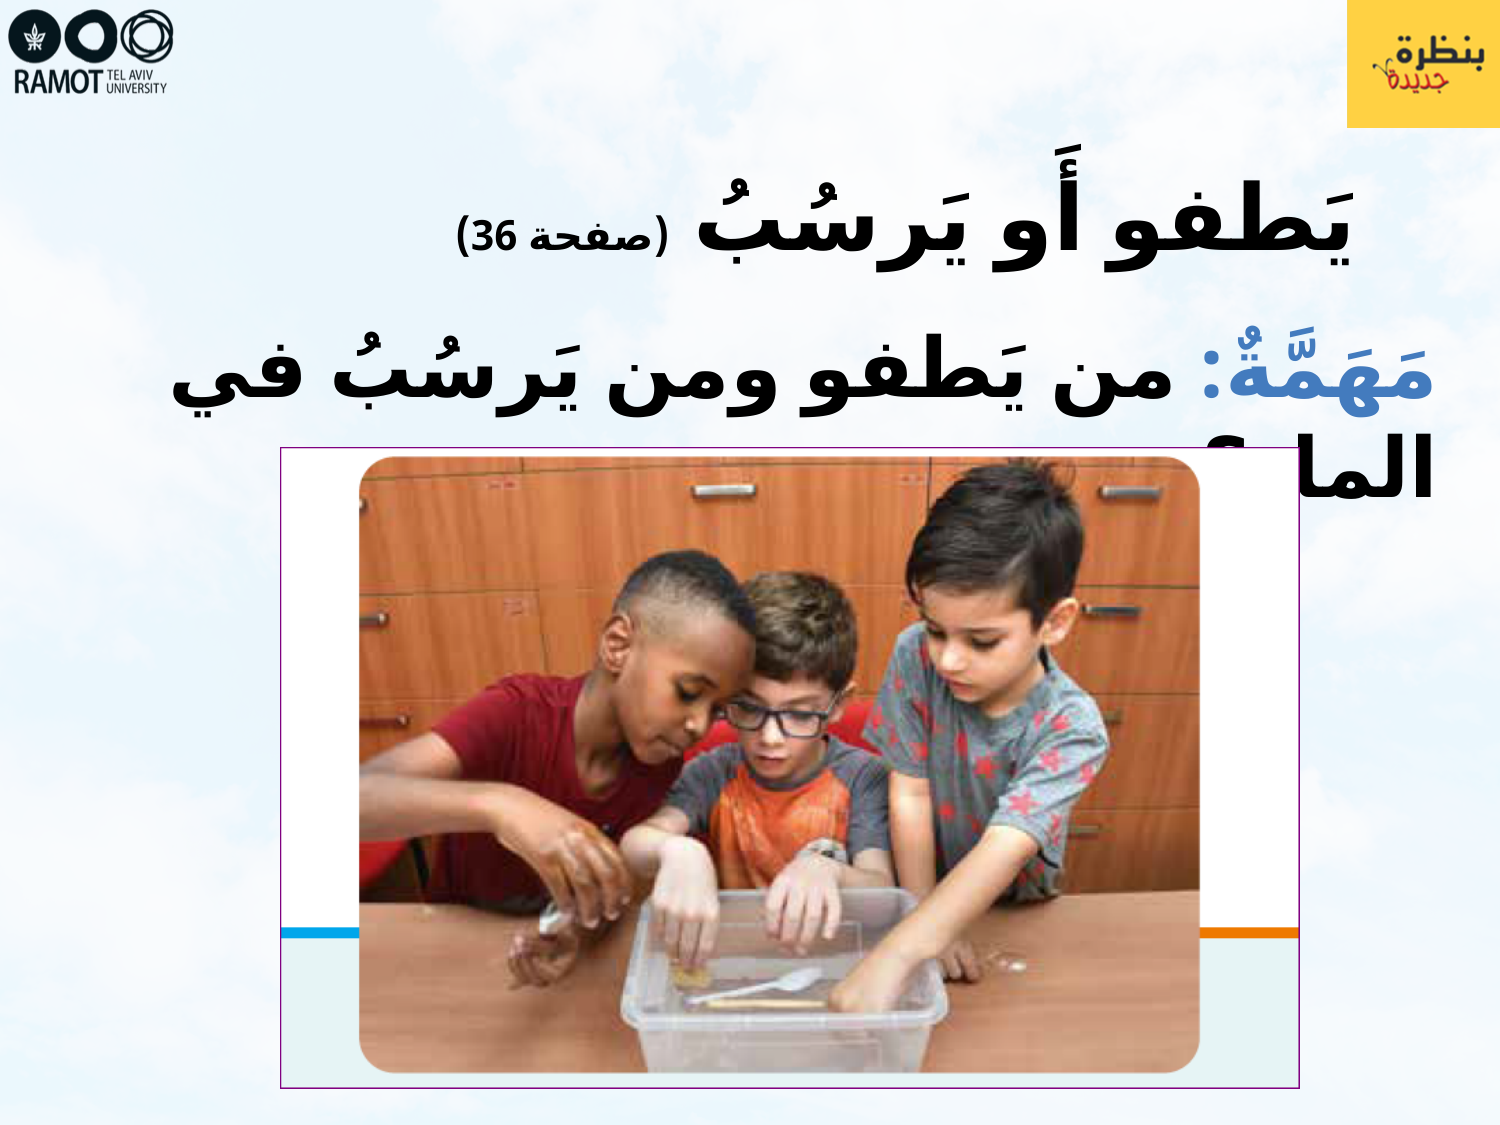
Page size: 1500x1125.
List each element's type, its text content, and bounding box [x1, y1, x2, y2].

picture [0, 0, 182, 103]
text_box يَطفو أَو يَرسُبُ (صفحة 36) [251, 151, 1371, 276]
text_box مَهَمَّةٌ: من يَطفو ومن يَرسُبُ في الماءِ؟ [34, 306, 1454, 522]
picture [1347, 0, 1500, 128]
picture [280, 447, 1300, 1089]
